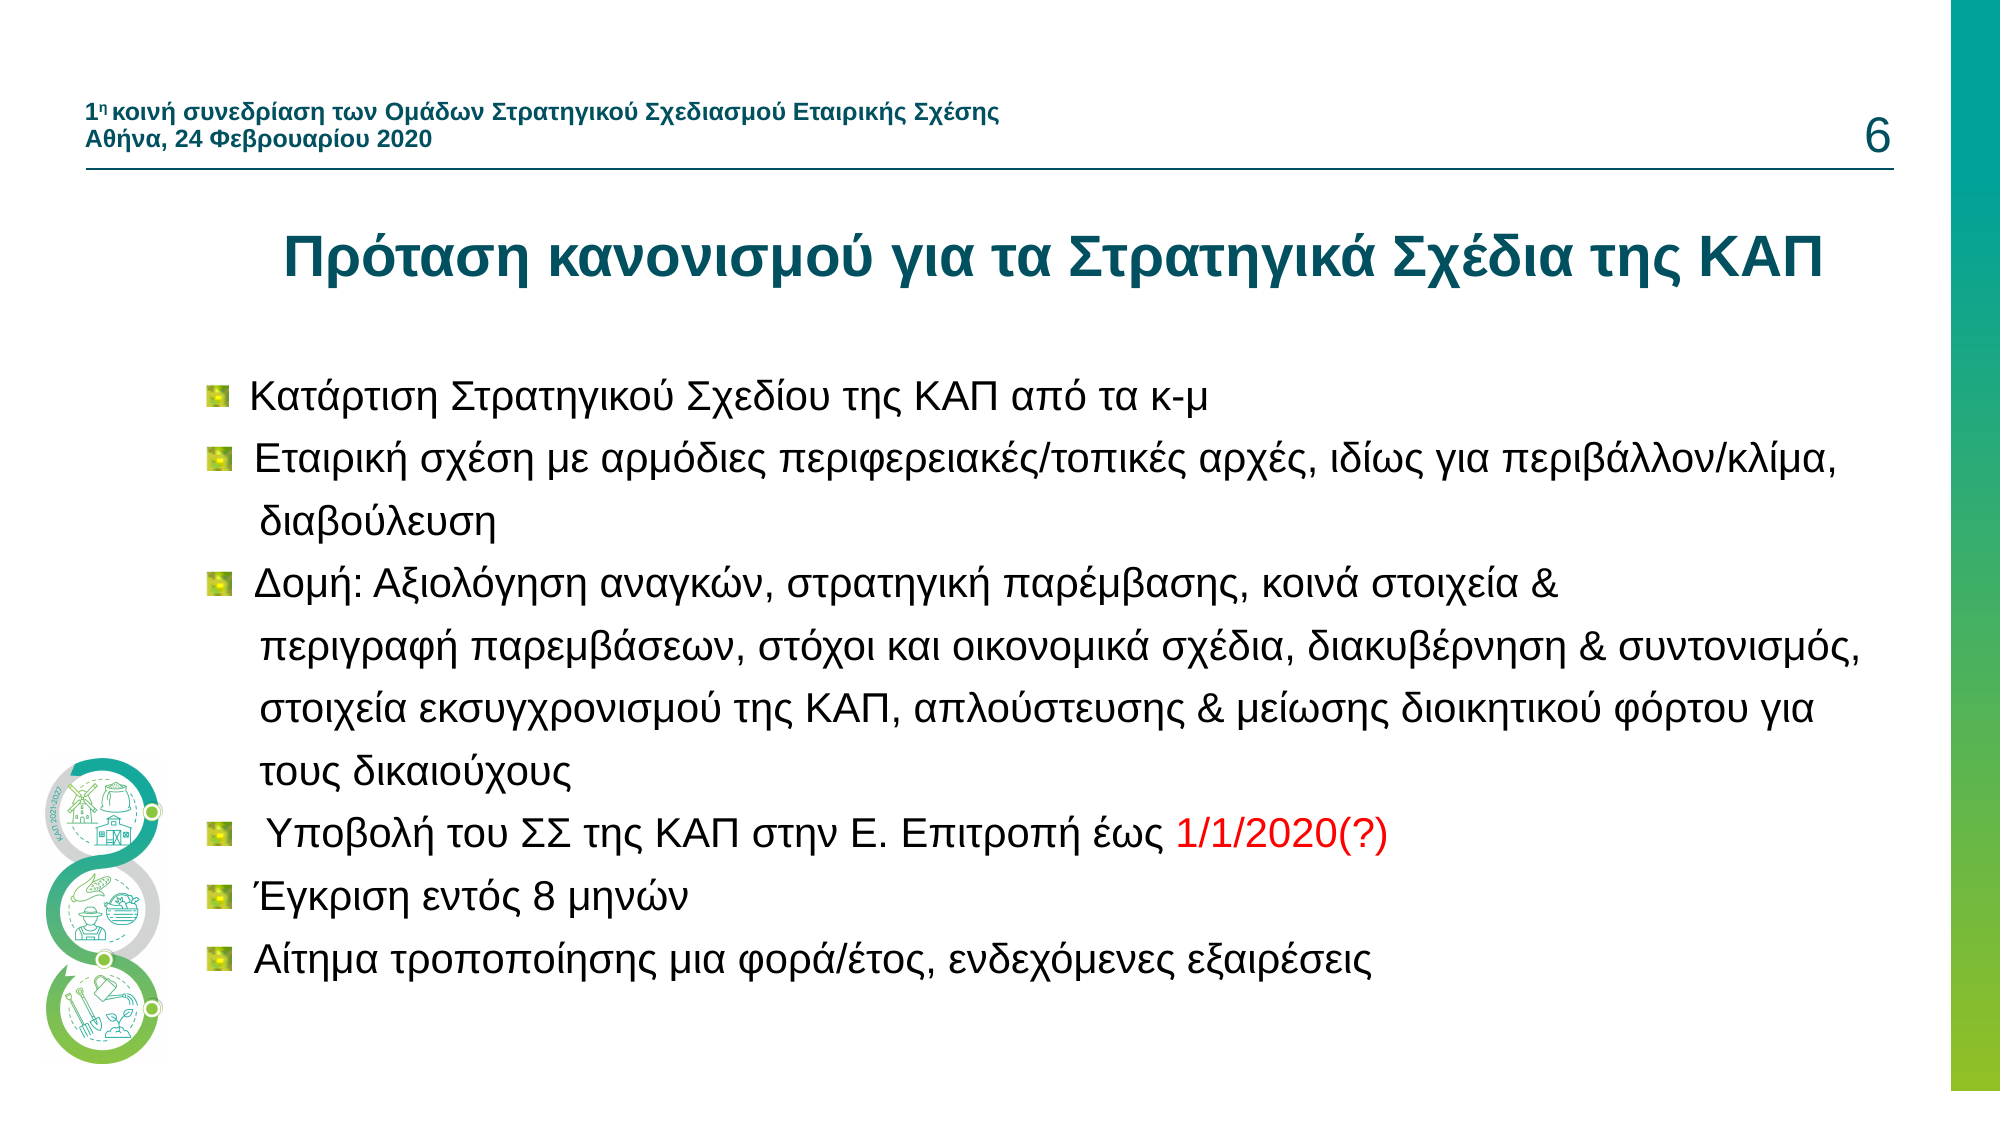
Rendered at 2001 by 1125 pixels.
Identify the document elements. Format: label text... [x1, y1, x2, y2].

title Πρόταση κανονισμού για τα Στρατηγικά Σχέδια της ΚΑΠ [237, 199, 1872, 316]
picture [201, 441, 232, 471]
picture [201, 816, 232, 846]
slide_number 6 [1457, 102, 1908, 163]
picture [1951, 0, 2000, 1091]
picture [45, 757, 163, 1064]
picture [201, 566, 232, 596]
text_box 1η κοινή συνεδρίαση των Ομάδων Στρατηγικού Σχεδιασμού Εταιρικής Σχέσης Αθήνα, 24 Φεβρουαρίου 2020 [70, 67, 1163, 184]
text_box Κατάρτιση Στρατηγικού Σχεδίου της ΚΑΠ από τα κ-μ Εταιρική σχέση με αρμόδιες περιφερειακές/τοπικές αρχές, ιδίως για περιβάλλον/κλίμα, διαβούλευση Δομή: Αξιολόγηση αναγκών, στρατηγική παρέμβασης, κοινά στοιχεία & περιγραφή παρεμβάσεων, στόχοι και οικονομικά σχέδια, διακυβέρνηση & συντονισμός, στοιχεία εκσυγχρονισμού της ΚΑΠ, απλούστευσης & μείωσης διοικητικού φόρτου για τους δικαιούχους Υποβολή του ΣΣ της ΚΑΠ στην Ε. Επιτροπή έως 1/1/2020(?) Έγκριση εντός 8 μηνών Αίτημα τροποποίησης μια φορά/έτος, ενδεχόμενες εξαιρέσεις [187, 361, 1895, 989]
picture [201, 941, 232, 971]
picture [201, 380, 229, 407]
picture [201, 879, 232, 909]
